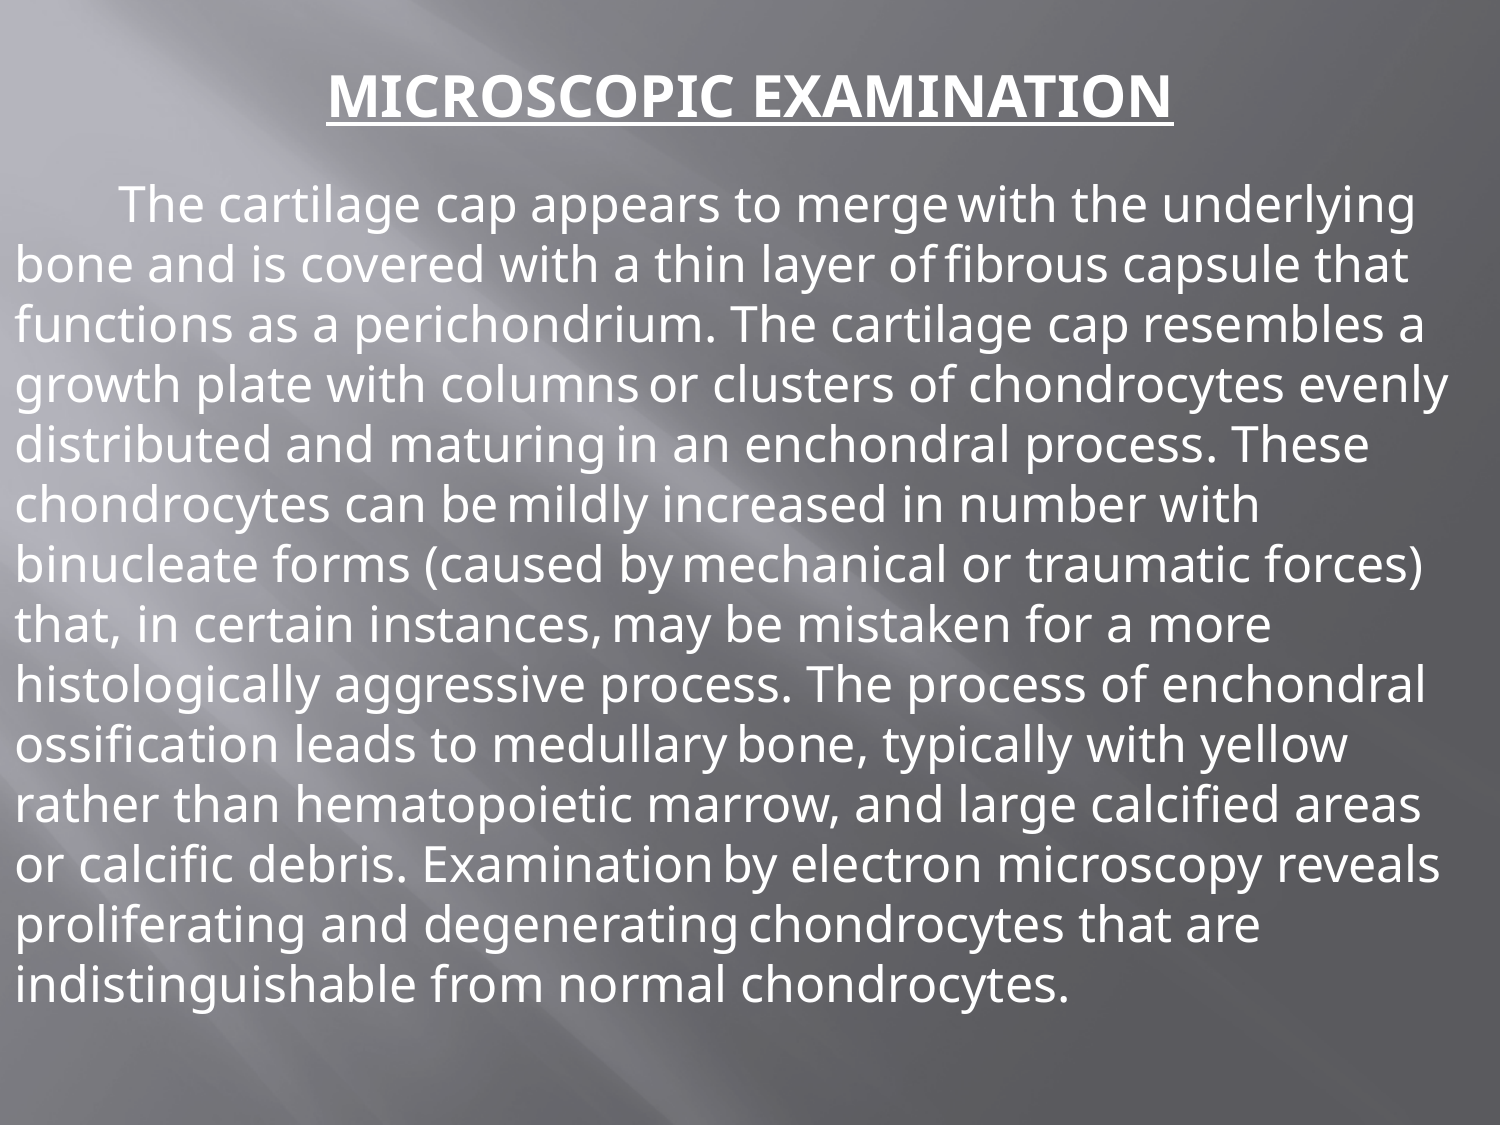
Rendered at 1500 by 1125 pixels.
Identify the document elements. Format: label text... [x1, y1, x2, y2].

title MICROSCOPIC EXAMINATION [112, 0, 1388, 188]
text_box The cartilage cap appears to merge with the underlying bone and is covered with a thin layer of fibrous capsule that functions as a perichondrium. The cartilage cap resembles a growth plate with columns or clusters of chondrocytes evenly distributed and maturing in an enchondral process. These chondrocytes can be mildly increased in number with binucleate forms (caused by mechanical or traumatic forces) that, in certain instances, may be mistaken for a more histologically aggressive process. The process of enchondral ossification leads to medullary bone, typically with yellow rather than hematopoietic marrow, and large calcified areas or calcific debris. Examination by electron microscopy reveals proliferating and degenerating chondrocytes that are indistinguishable from normal chondrocytes. [0, 165, 1500, 1021]
